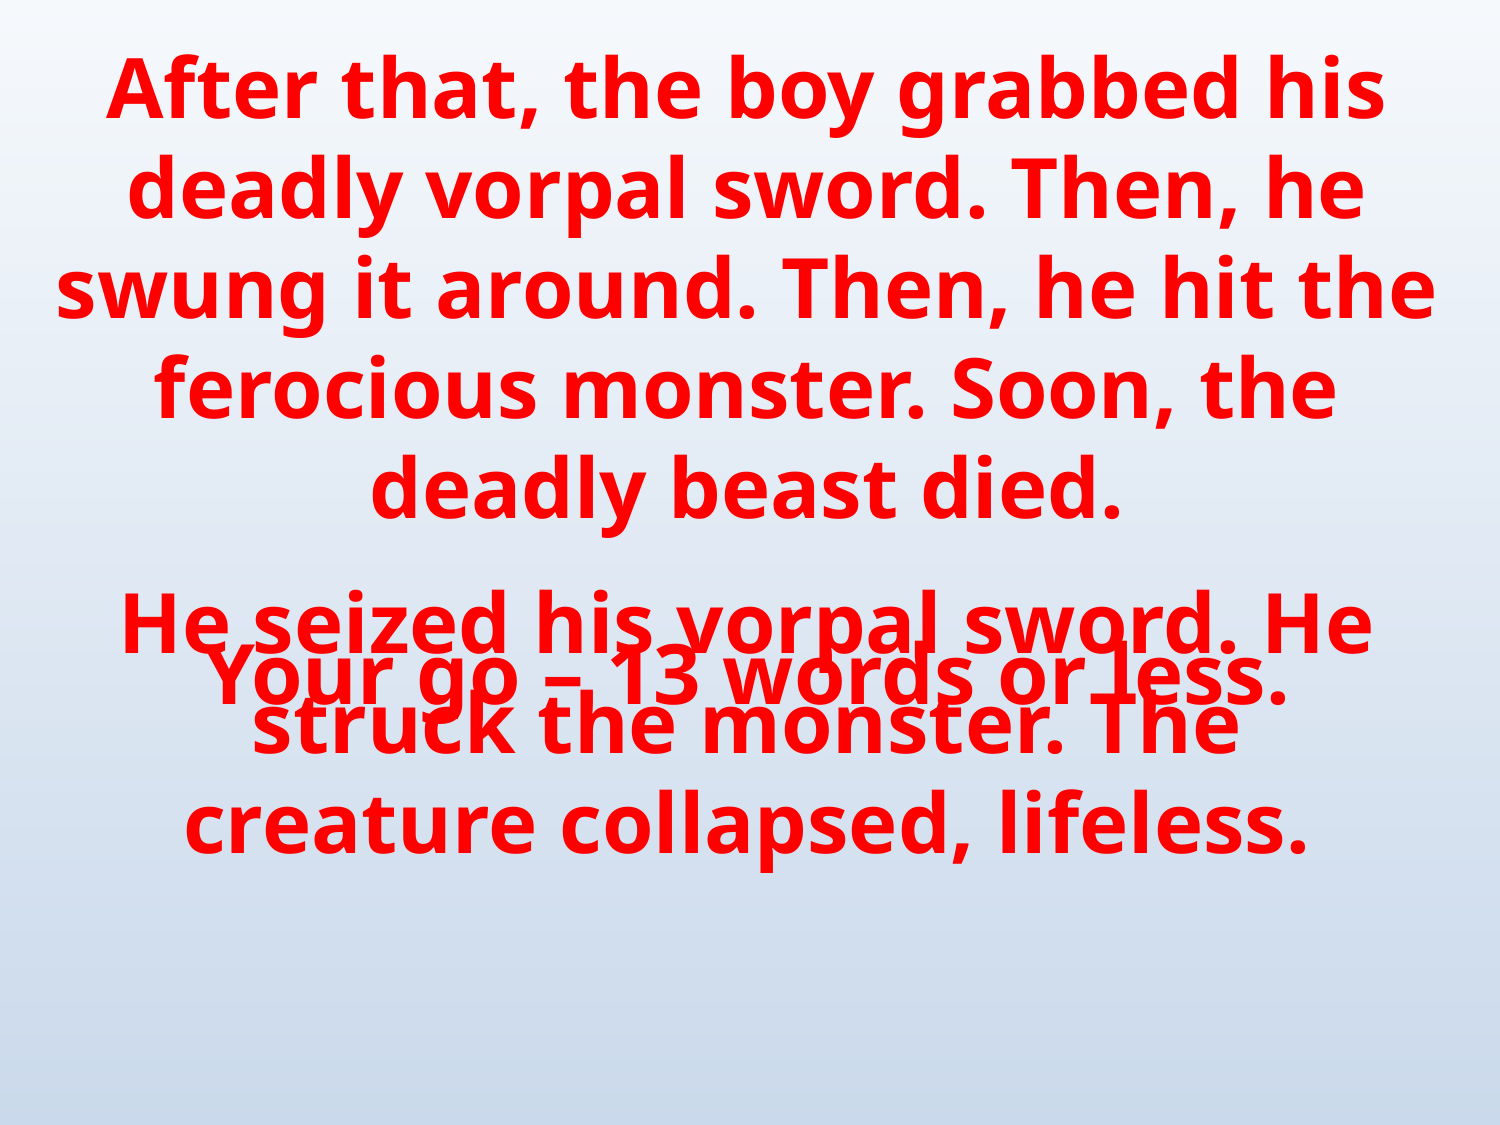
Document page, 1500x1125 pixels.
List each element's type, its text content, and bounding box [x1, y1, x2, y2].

text_box After that, the boy grabbed his deadly vorpal sword. Then, he swung it around. Then, he hit the ferocious monster. Soon, the deadly beast died. [0, 27, 1495, 543]
text_box He seized his vorpal sword. He struck the monster. The creature collapsed, lifeless. [79, 562, 1415, 878]
